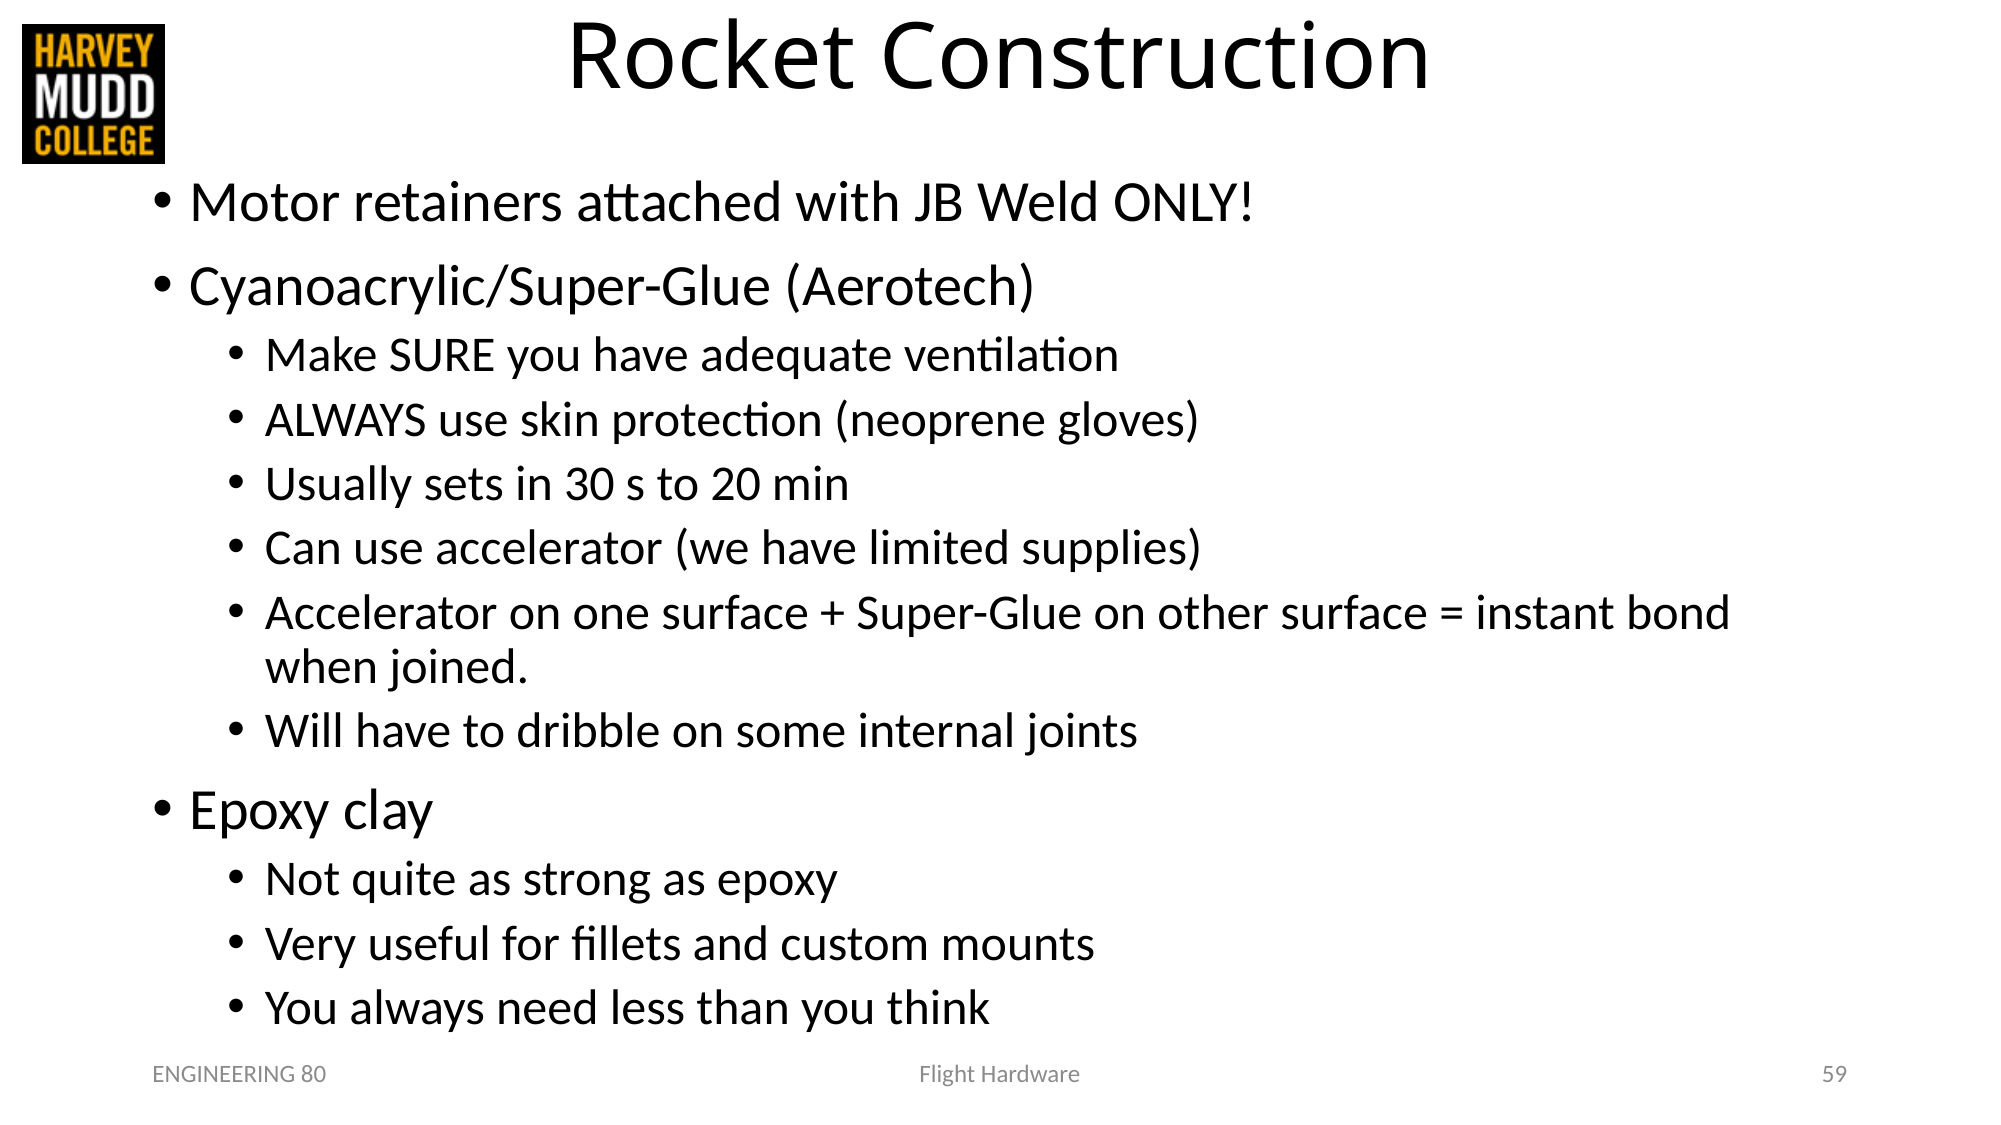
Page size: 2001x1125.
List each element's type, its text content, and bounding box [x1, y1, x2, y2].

title Rocket Construction [137, 3, 1863, 116]
picture [22, 24, 165, 164]
footer Flight Hardware [662, 1042, 1338, 1103]
slide_number 59 [1412, 1042, 1863, 1103]
slide_number ENGINEERING 80 [137, 1042, 588, 1103]
list Motor retainers attached with JB Weld ONLY! Cyanoacrylic/Super-Glue (Aerotech) Make SURE you have adequate ventilation ALWAYS use skin protection (neoprene gloves) Usually sets in 30 s to 20 min Can use accelerator (we have limited supplies) Accelerator on one surface + Super-Glue on other surface = instant bond when joined. Will have to dribble on some internal joints Epoxy clay Not quite as strong as epoxy Very useful for fillets and custom mounts You always need less than you think [137, 163, 1863, 1014]
